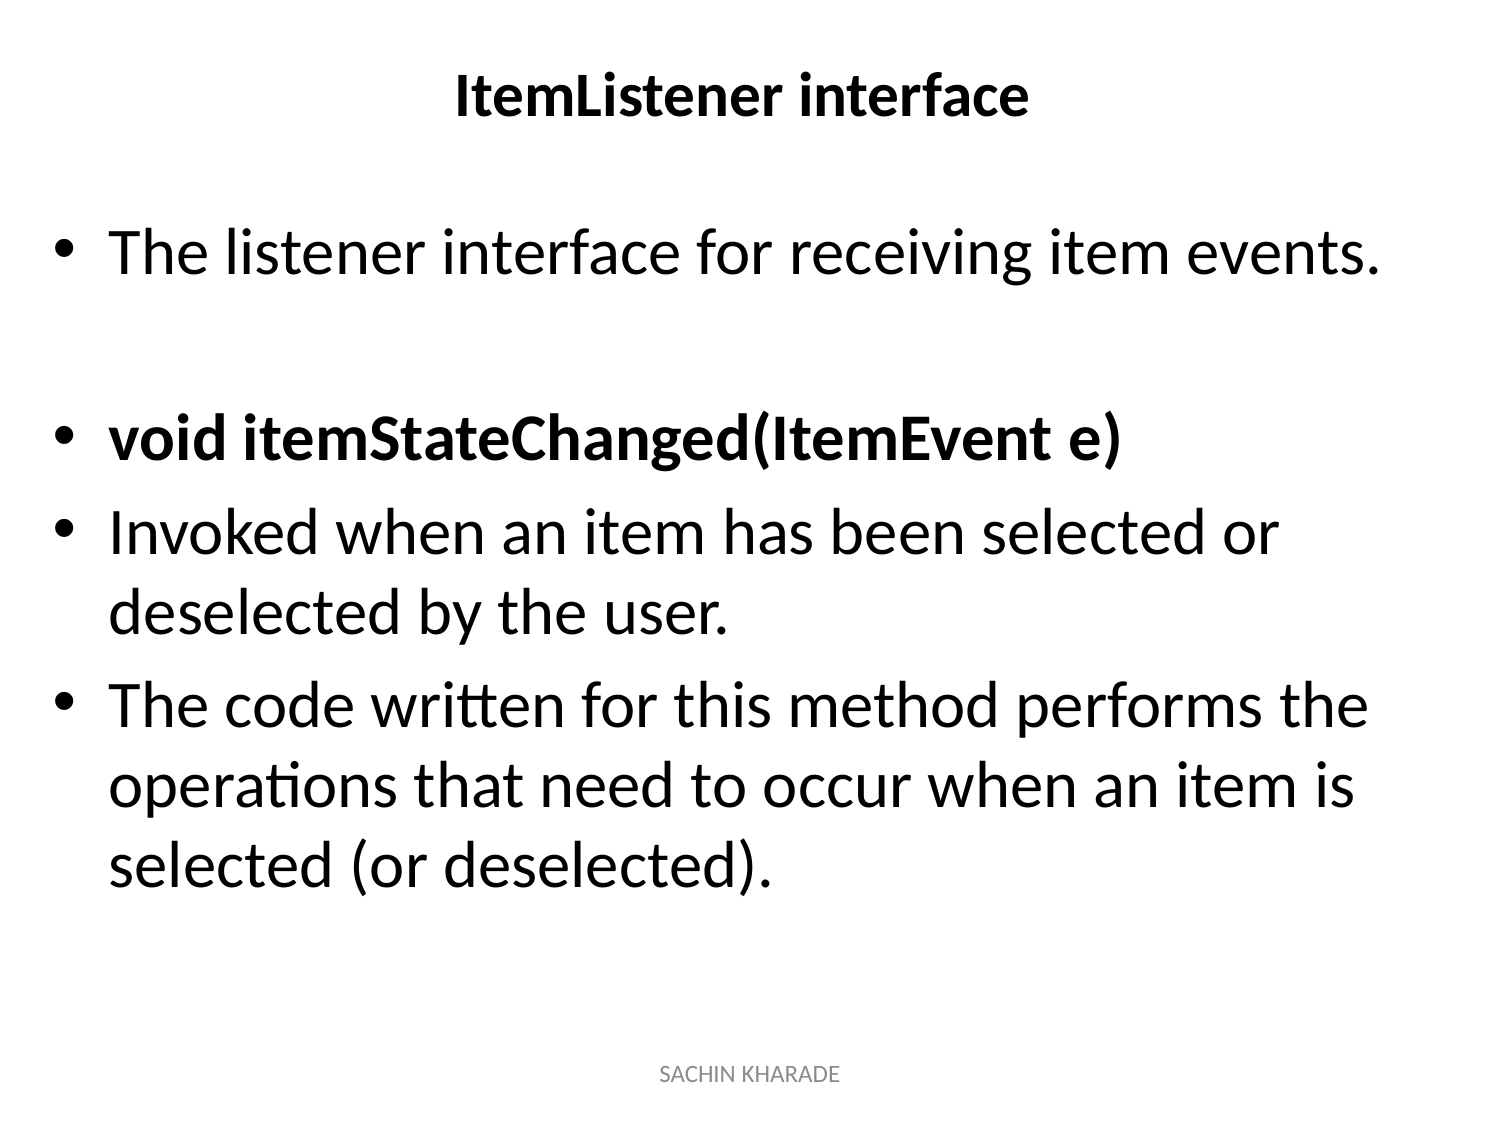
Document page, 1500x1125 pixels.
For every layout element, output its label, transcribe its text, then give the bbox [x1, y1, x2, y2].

list The listener interface for receiving item events. void itemStateChanged(ItemEvent e) Invoked when an item has been selected or deselected by the user. The code written for this method performs the operations that need to occur when an item is selected (or deselected). [37, 200, 1463, 1050]
footer SACHIN KHARADE [512, 1042, 988, 1103]
title ItemListener interface [75, 45, 1425, 138]
